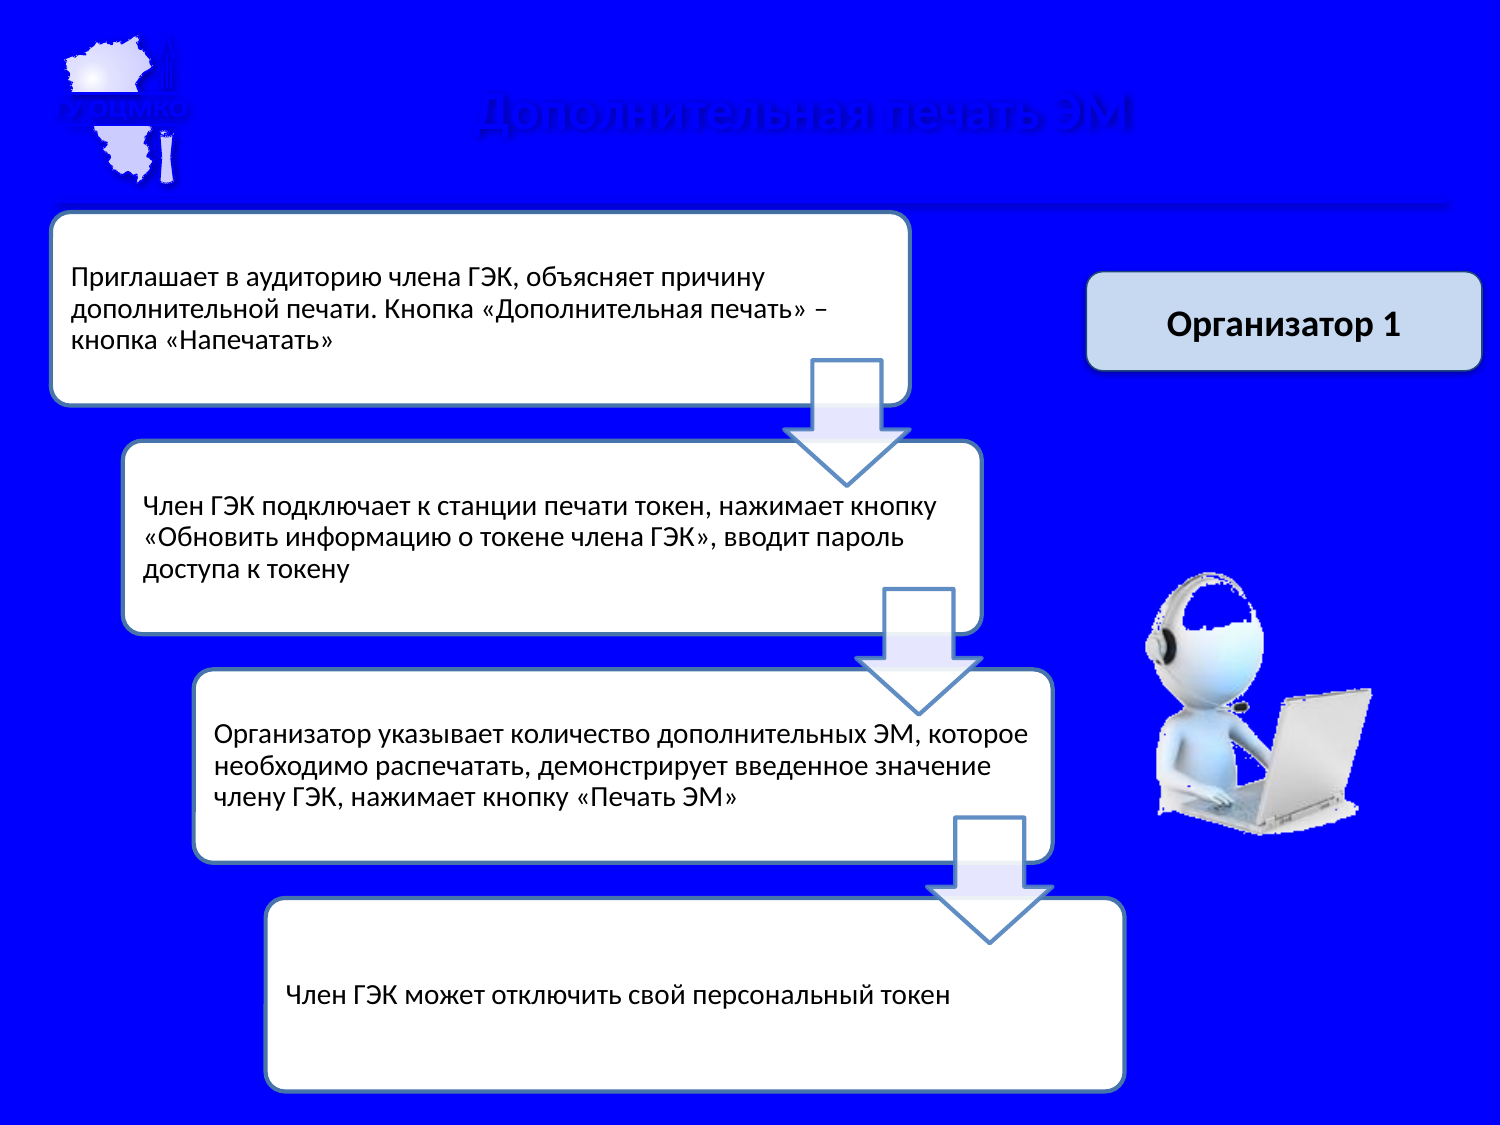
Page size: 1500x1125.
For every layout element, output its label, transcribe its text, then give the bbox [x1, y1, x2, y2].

text_box Организатор 1 [1130, 270, 1483, 372]
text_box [50, 211, 1125, 1092]
picture [52, 30, 188, 185]
text_box Дополнительная печать ЭМ [189, 31, 1421, 185]
picture [1032, 560, 1483, 851]
